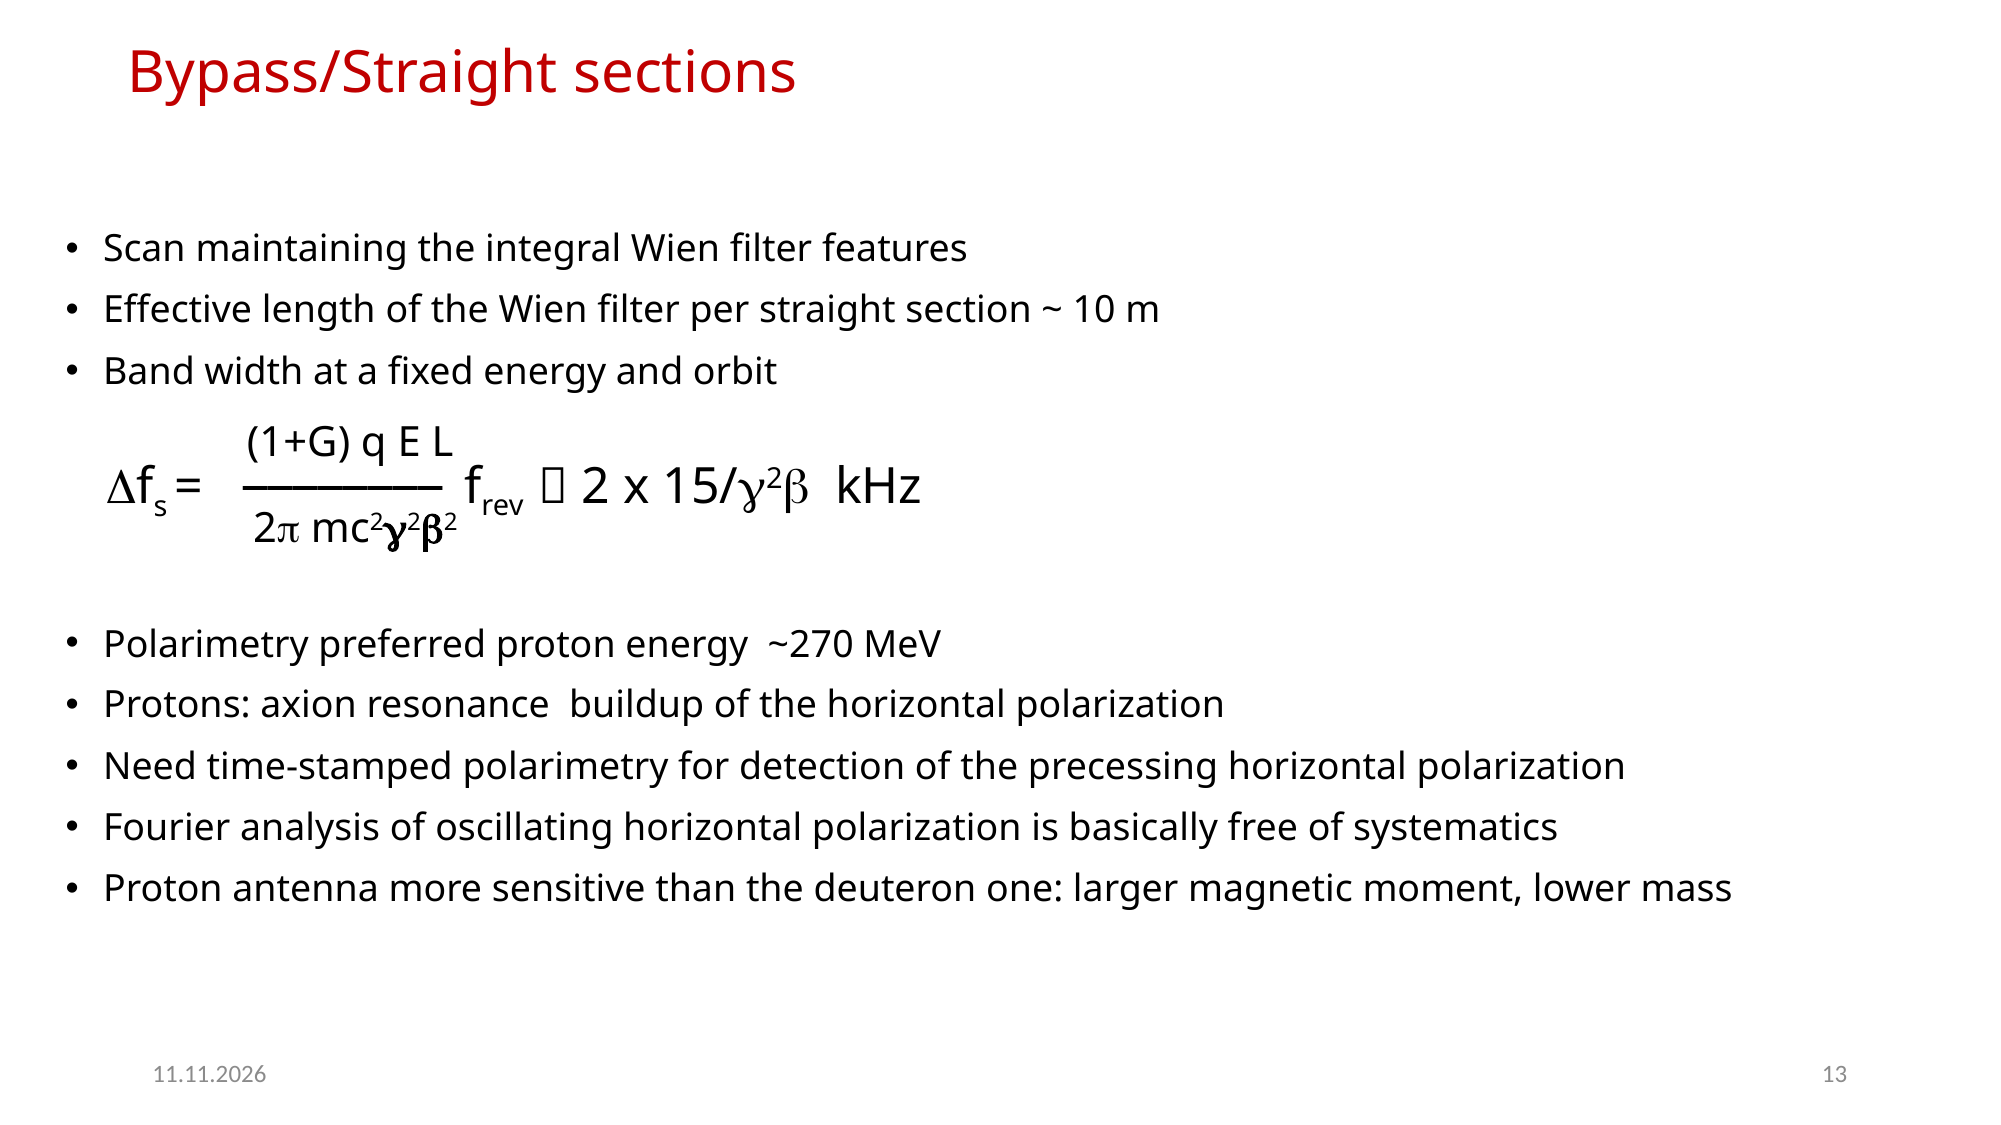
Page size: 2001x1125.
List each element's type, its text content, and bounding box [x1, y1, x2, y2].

slide_number 13 [1412, 1042, 1863, 1103]
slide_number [137, 1042, 588, 1103]
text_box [91, 407, 1059, 568]
title Bypass/Straight sections [112, 42, 1720, 107]
list Scan maintaining the integral Wien filter features Effective length of the Wien filter per straight section ~ 10 m Band width at a fixed energy and orbit Polarimetry preferred proton energy ~270 MeV Protons: axion resonance buildup of the horizontal polarization Need time-stamped polarimetry for detection of the precessing horizontal polarization Fourier analysis of oscillating horizontal polarization is basically free of systematics Proton antenna more sensitive than the deuteron one: larger magnetic moment, lower mass [50, 155, 1905, 1125]
